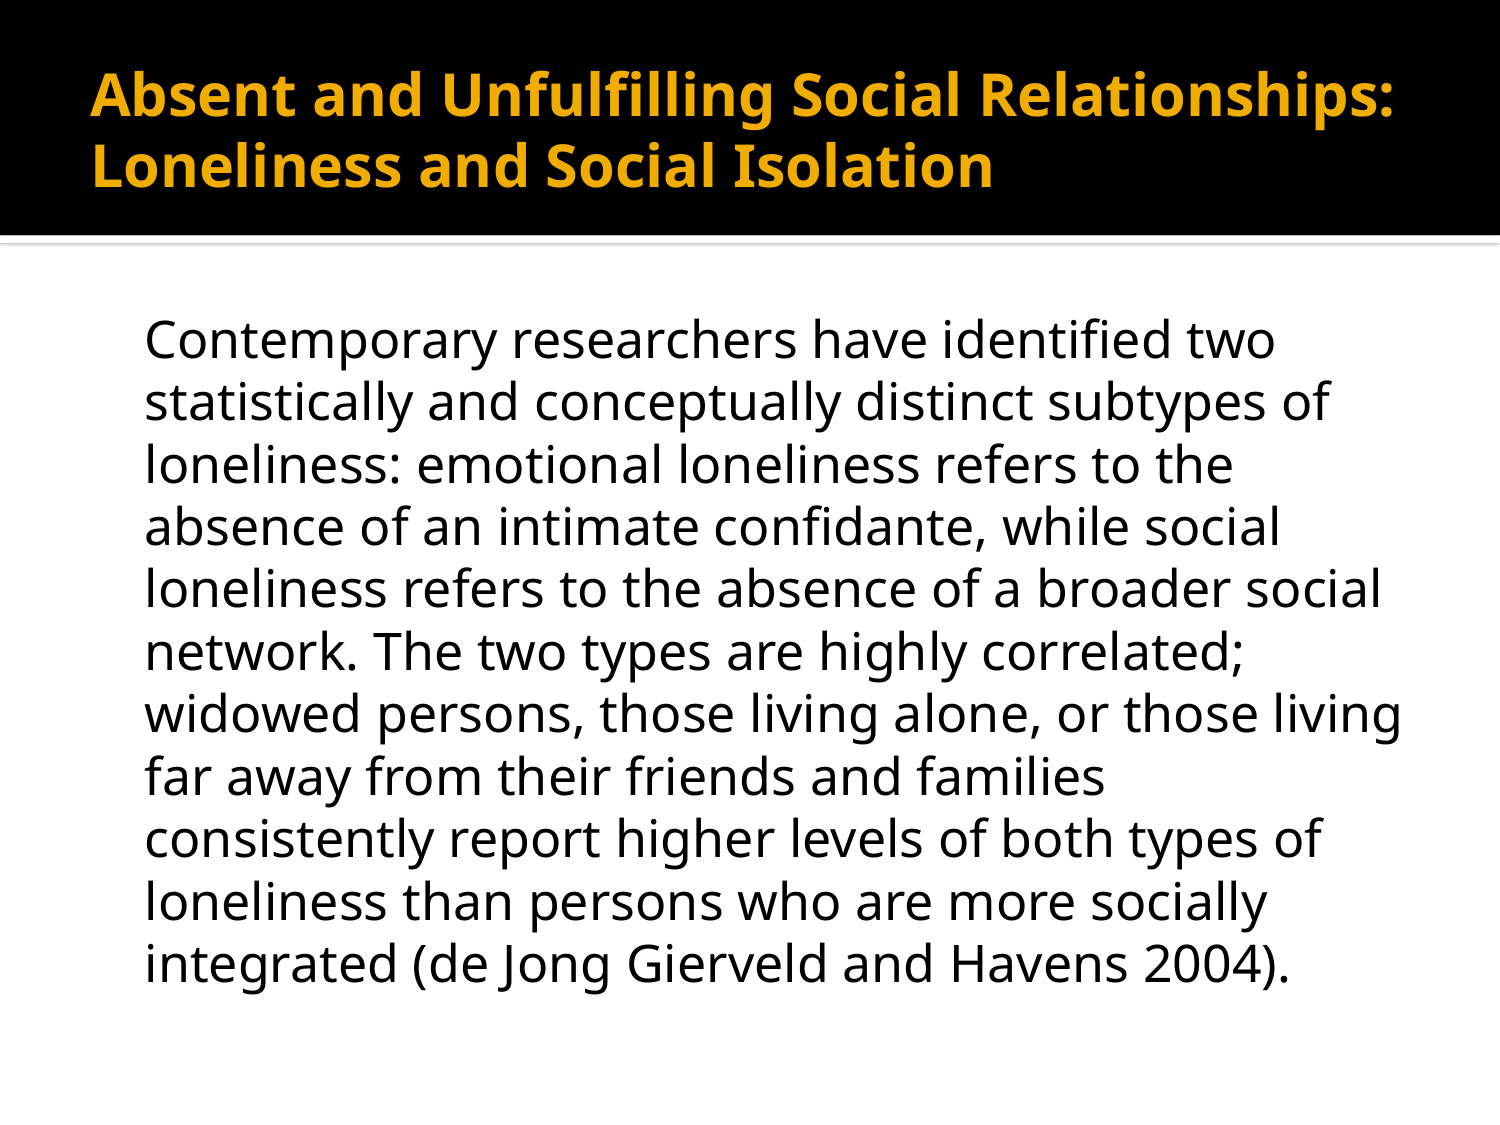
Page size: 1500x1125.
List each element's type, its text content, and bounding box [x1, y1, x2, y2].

title Absent and Unfulfilling Social Relationships: Loneliness and Social Isolation [75, 25, 1425, 231]
list Contemporary researchers have identified two statistically and conceptually distinct subtypes of loneliness: emotional loneliness refers to the absence of an intimate confidante, while social loneliness refers to the absence of a broader social network. The two types are highly correlated; widowed persons, those living alone, or those living far away from their friends and families consistently report higher levels of both types of loneliness than persons who are more socially integrated (de Jong Gierveld and Havens 2004). [75, 291, 1425, 1050]
